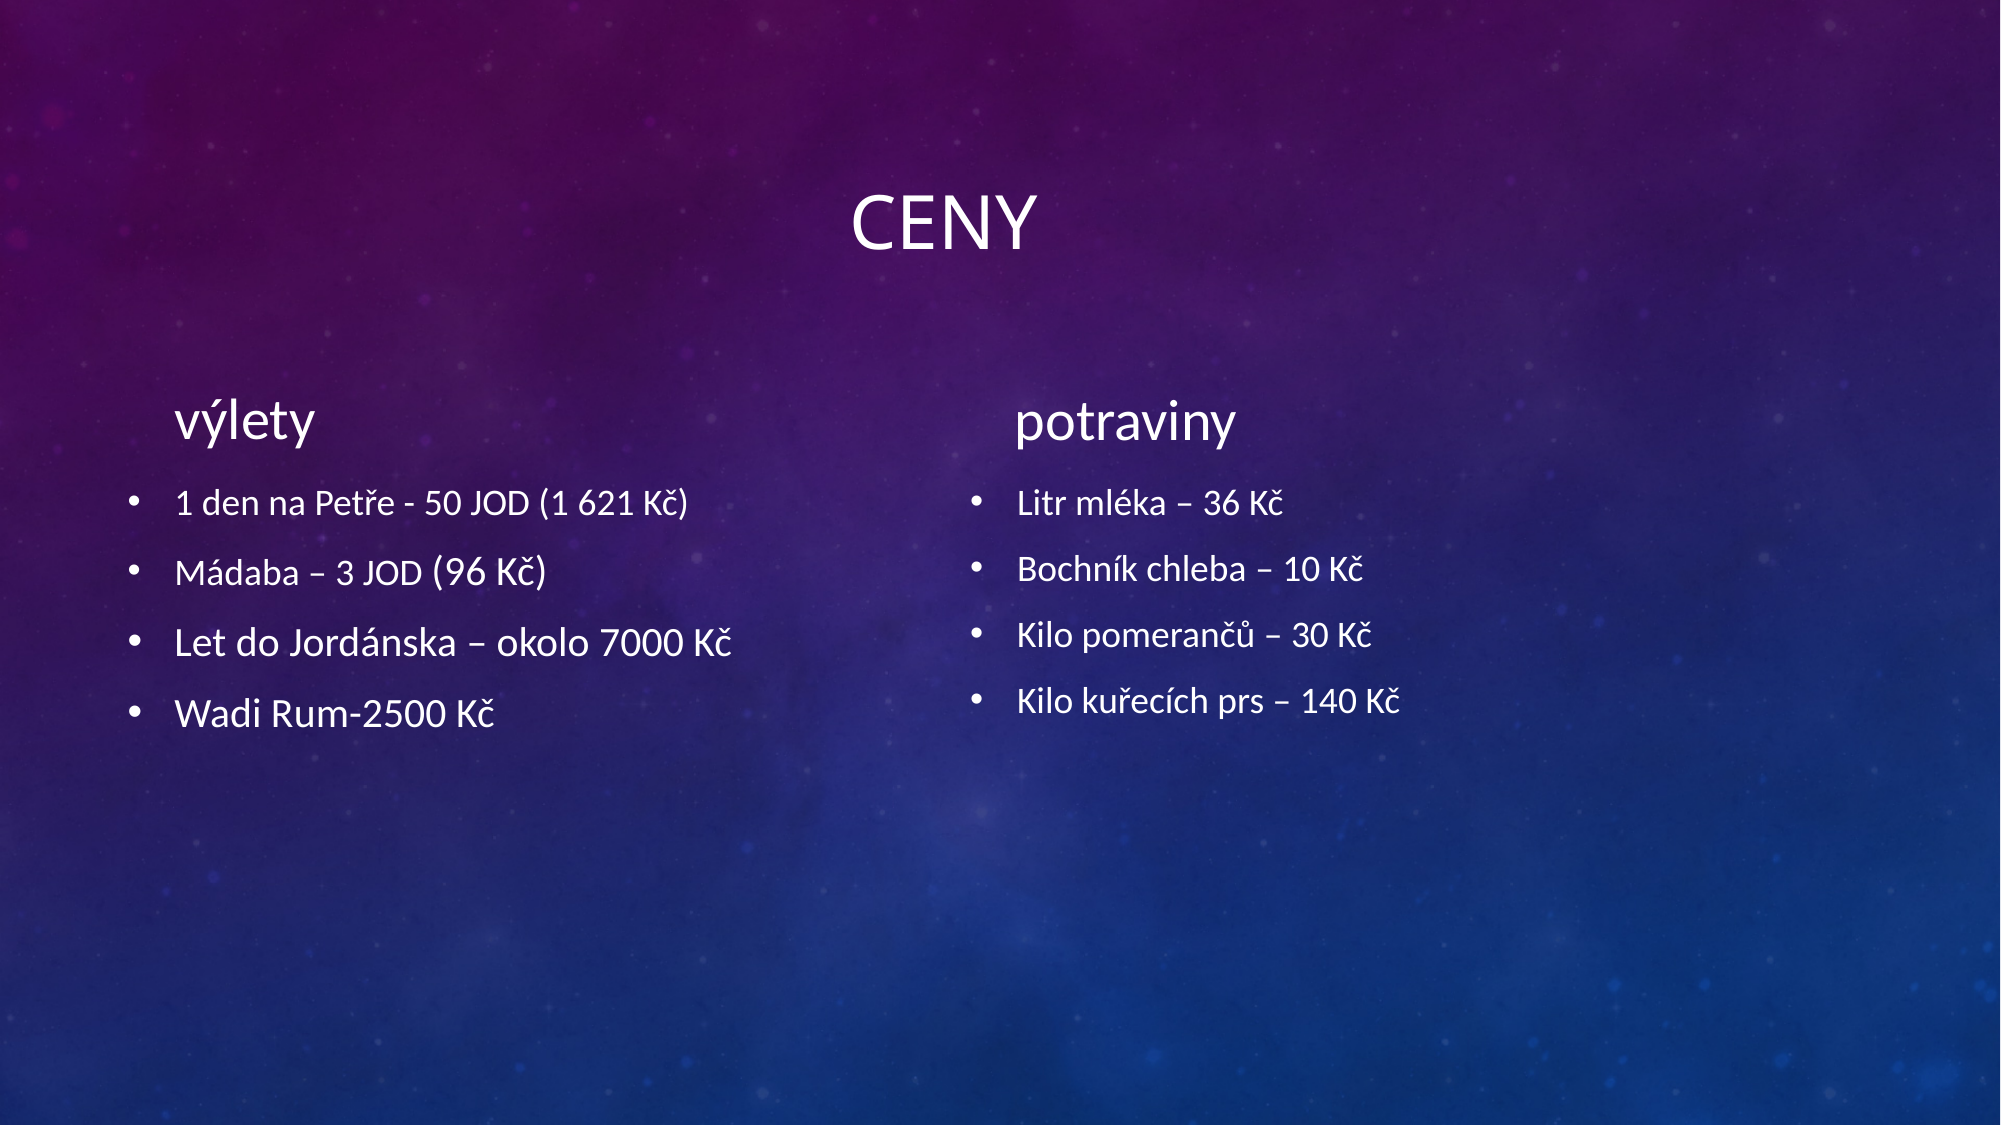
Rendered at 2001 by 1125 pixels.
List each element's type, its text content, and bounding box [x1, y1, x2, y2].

list výlety [159, 363, 933, 459]
list Litr mléka – 36 Kč Bochník chleba – 10 Kč Kilo pomerančů – 30 Kč Kilo kuřecích prs – 140 Kč [955, 470, 1775, 950]
title ceny [112, 99, 1775, 339]
list potraviny [999, 365, 1775, 460]
picture [0, 0, 2001, 1125]
list 1 den na Petře - 50 JOD (1 621 Kč) Mádaba – 3 JOD (96 Kč) Let do Jordánska – okolo 7000 Kč Wadi Rum-2500 Kč [112, 470, 933, 950]
